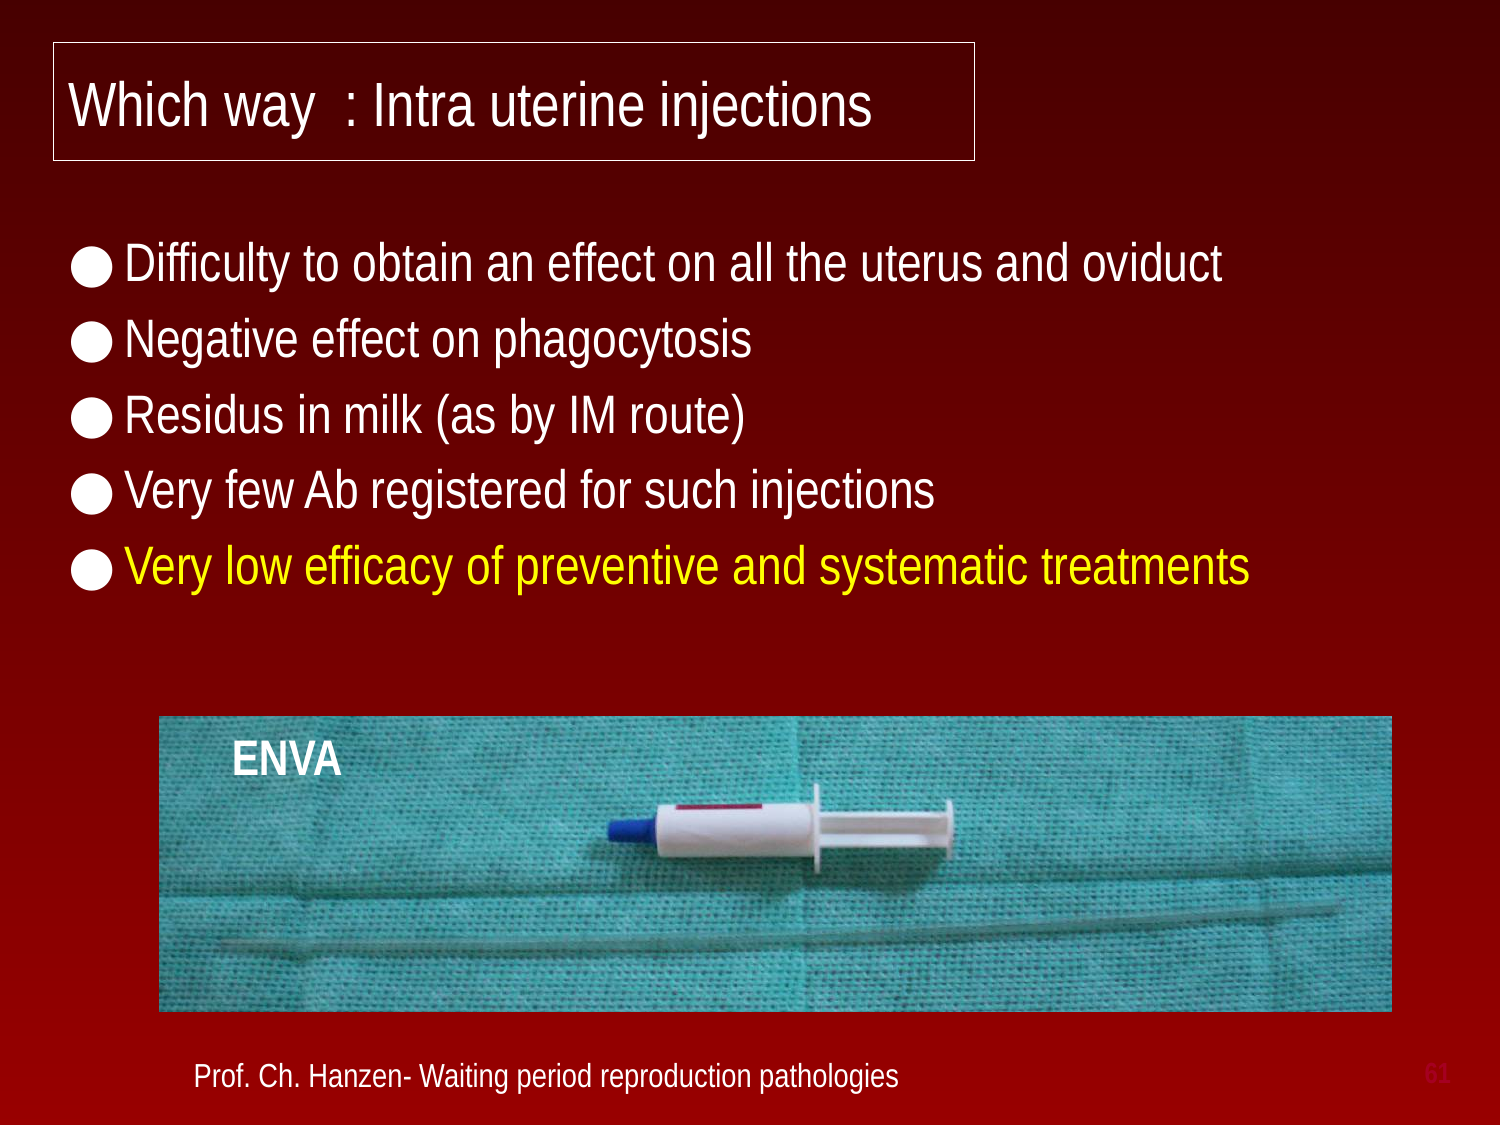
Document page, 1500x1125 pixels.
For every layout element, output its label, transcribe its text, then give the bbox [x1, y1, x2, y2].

slide_number 61 [1115, 1046, 1467, 1125]
footer Prof. Ch. Hanzen- Waiting period reproduction pathologies [170, 1046, 1115, 1125]
list Difficulty to obtain an effect on all the uterus and oviduct Negative effect on phagocytosis Residus in milk (as by IM route) Very few Ab registered for such injections Very low efficacy of preventive and systematic treatments [53, 220, 1447, 1000]
picture [159, 715, 1393, 1012]
title Which way : Intra uterine injections [53, 42, 975, 161]
